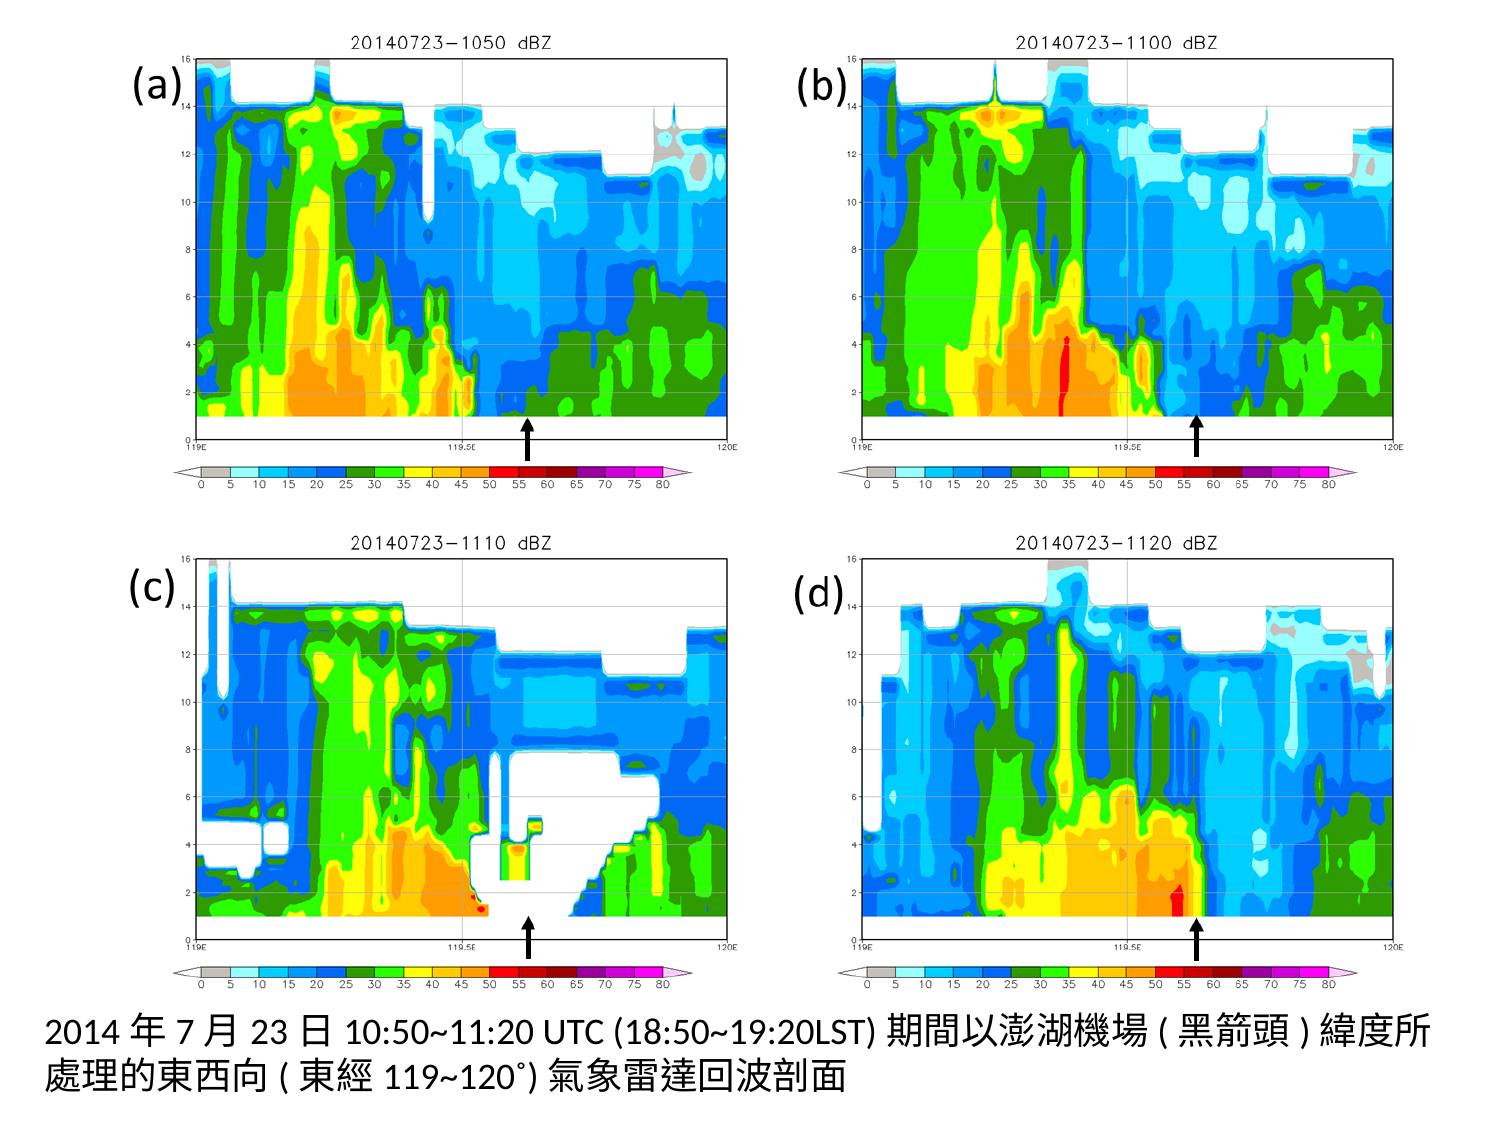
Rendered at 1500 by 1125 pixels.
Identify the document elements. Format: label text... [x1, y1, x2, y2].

text_box 2014年7月23日10:50~11:20 UTC (18:50~19:20LST)期間以澎湖機場(黑箭頭)緯度所處理的東西向(東經119~120˚)氣象雷達回波剖面 [29, 999, 1471, 1105]
picture [123, 21, 1412, 1003]
